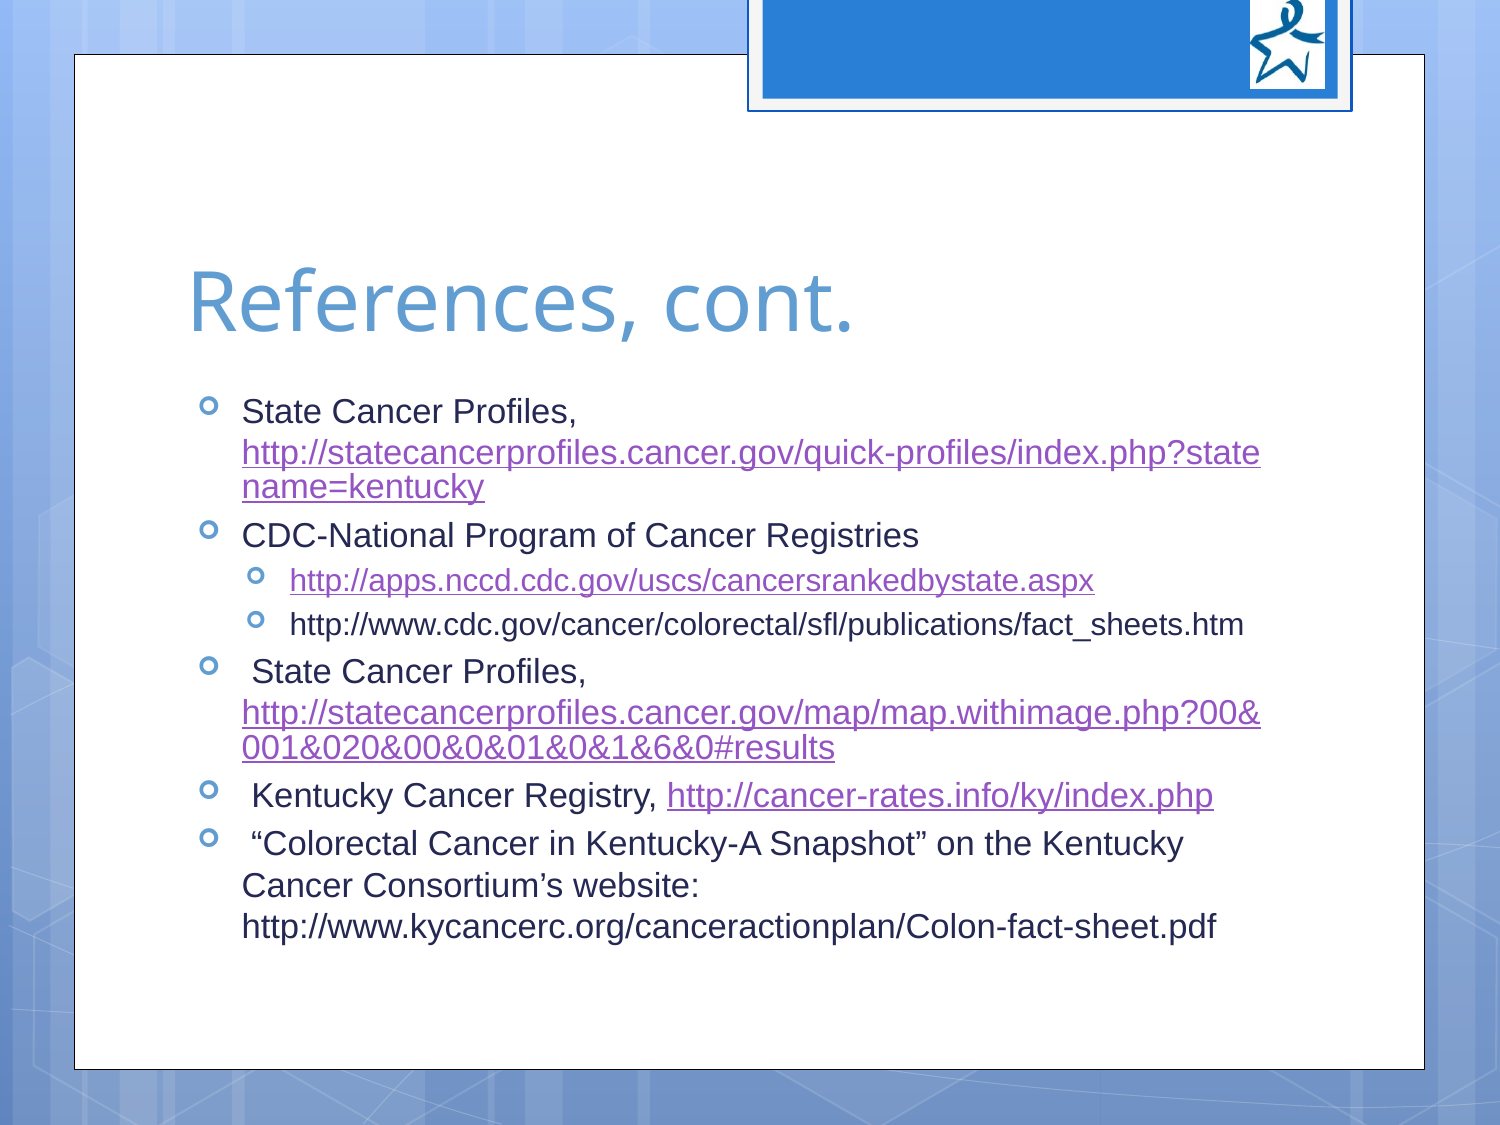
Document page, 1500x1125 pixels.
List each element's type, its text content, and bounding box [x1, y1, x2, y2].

list State Cancer Profiles, http://statecancerprofiles.cancer.gov/quick-profiles/index.php?statename=kentucky CDC-National Program of Cancer Registries http://apps.nccd.cdc.gov/uscs/cancersrankedbystate.aspx http://www.cdc.gov/cancer/colorectal/sfl/publications/fact_sheets.htm State Cancer Profiles, http://statecancerprofiles.cancer.gov/map/map.withimage.php?00&001&020&00&0&01&0&1&6&0#results Kentucky Cancer Registry, http://cancer-rates.info/ky/index.php “Colorectal Cancer in Kentucky-A Snapshot” on the Kentucky Cancer Consortium’s website: http://www.kycancerc.org/canceractionplan/Colon-fact-sheet.pdf [171, 381, 1283, 957]
picture [1249, 0, 1326, 90]
title References, cont. [171, 168, 1324, 357]
